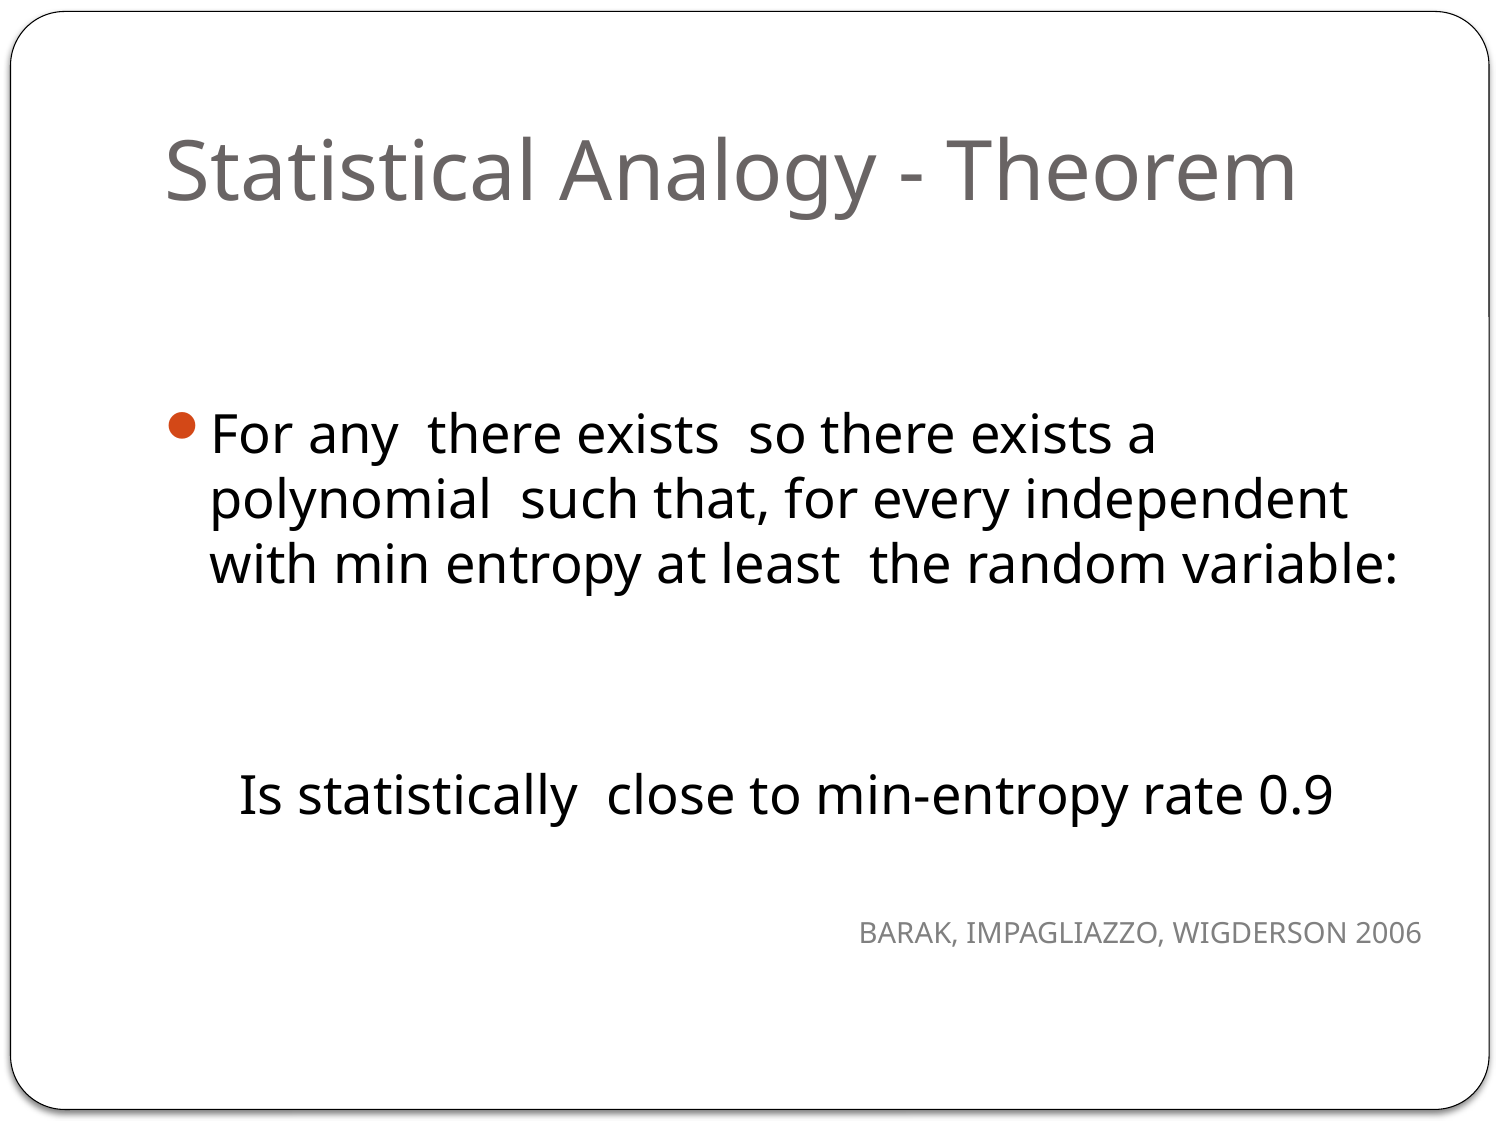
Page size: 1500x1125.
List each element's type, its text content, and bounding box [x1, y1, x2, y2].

title Statistical Analogy - Theorem [150, 45, 1425, 233]
text_box BARAK, IMPAGLIAZZO, WIGDERSON 2006 [843, 907, 1438, 957]
